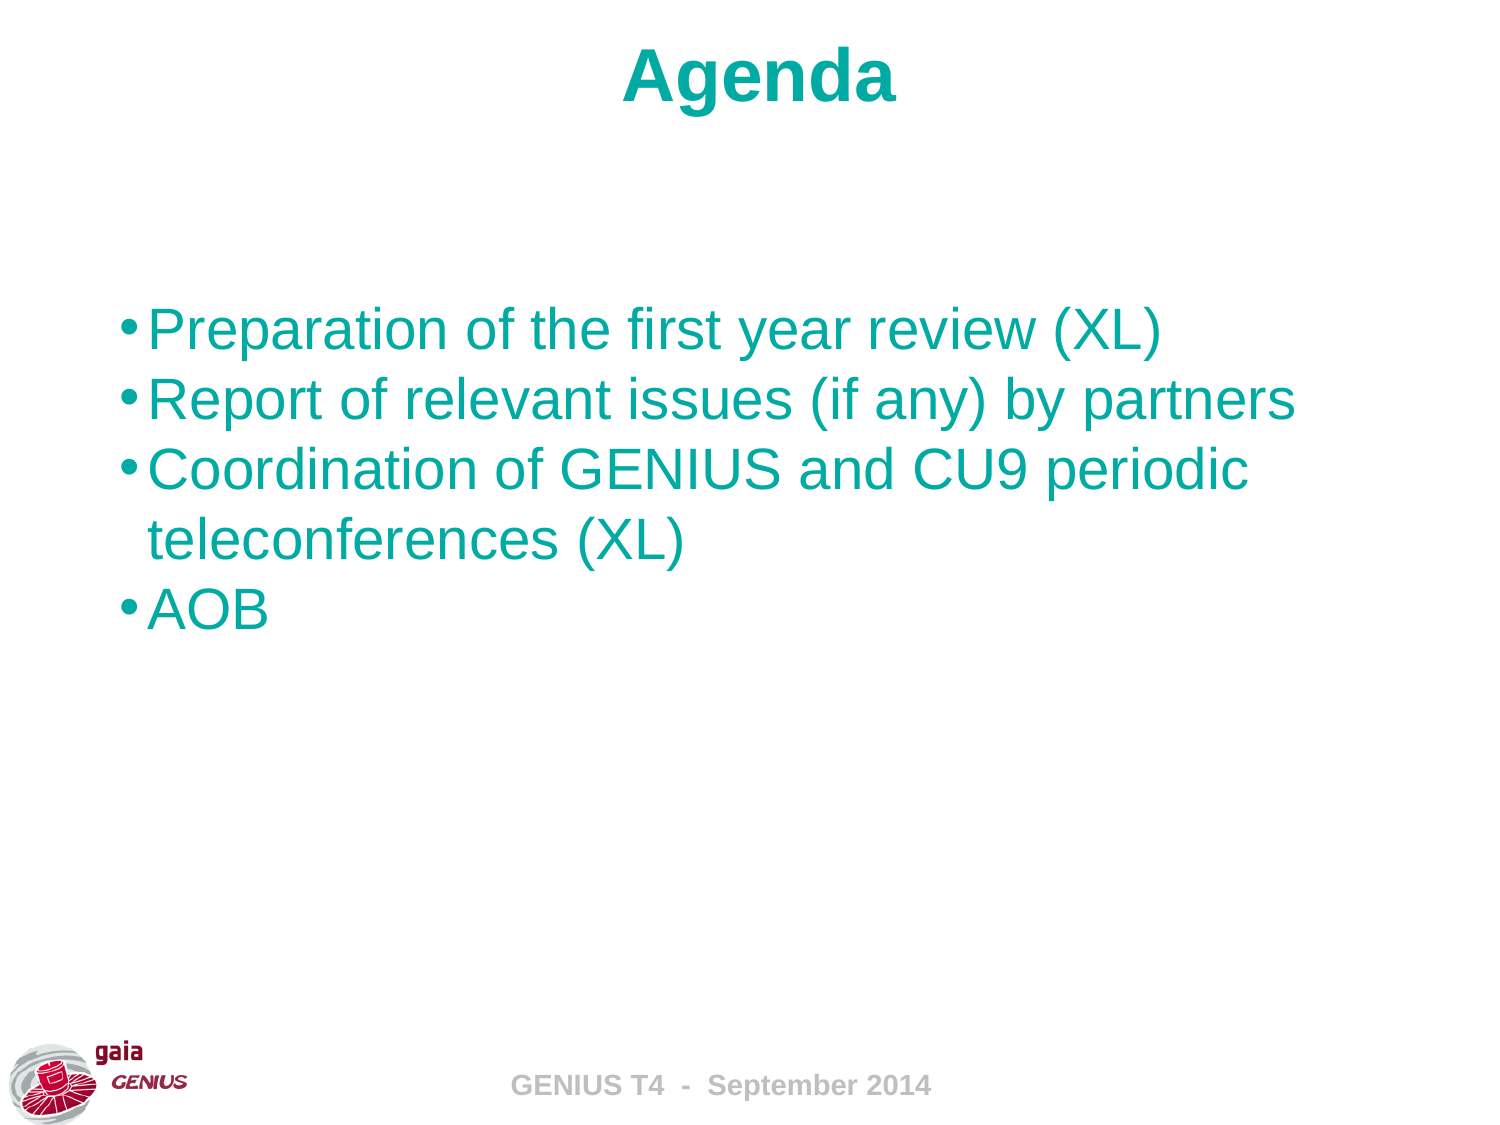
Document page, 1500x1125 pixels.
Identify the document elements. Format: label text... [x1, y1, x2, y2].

picture [5, 1037, 189, 1125]
text_box Agenda Preparation of the first year review (XL) Report of relevant issues (if any) by partners Coordination of GENIUS and CU9 periodic teleconferences (XL) AOB [29, 19, 1489, 649]
